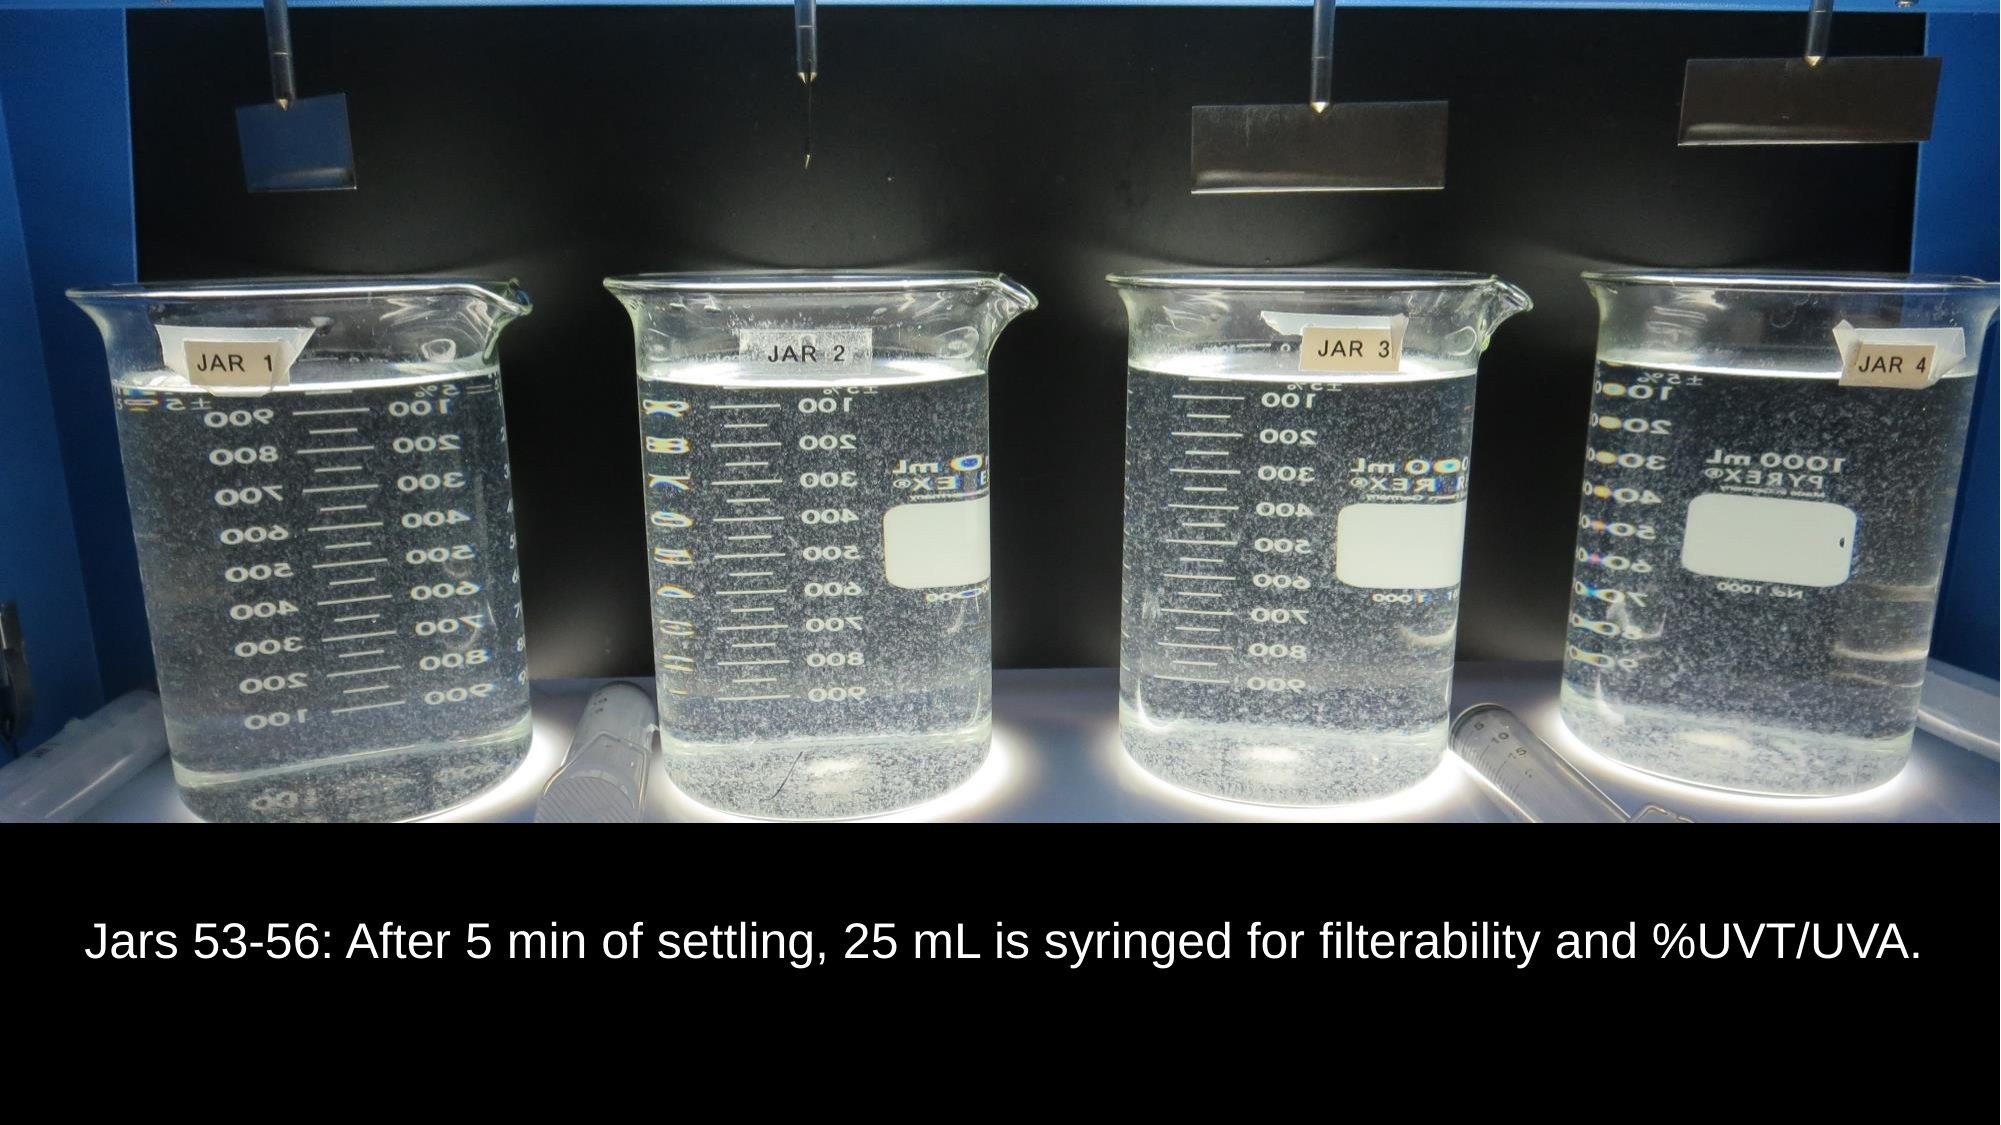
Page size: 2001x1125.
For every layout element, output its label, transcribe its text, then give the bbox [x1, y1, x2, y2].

title Jars 53-56: After 5 min of settling, 25 mL is syringed for filterability and %UVT/UVA. [62, 850, 1947, 1034]
text_box [0, 823, 2000, 1125]
picture [0, 0, 2000, 823]
